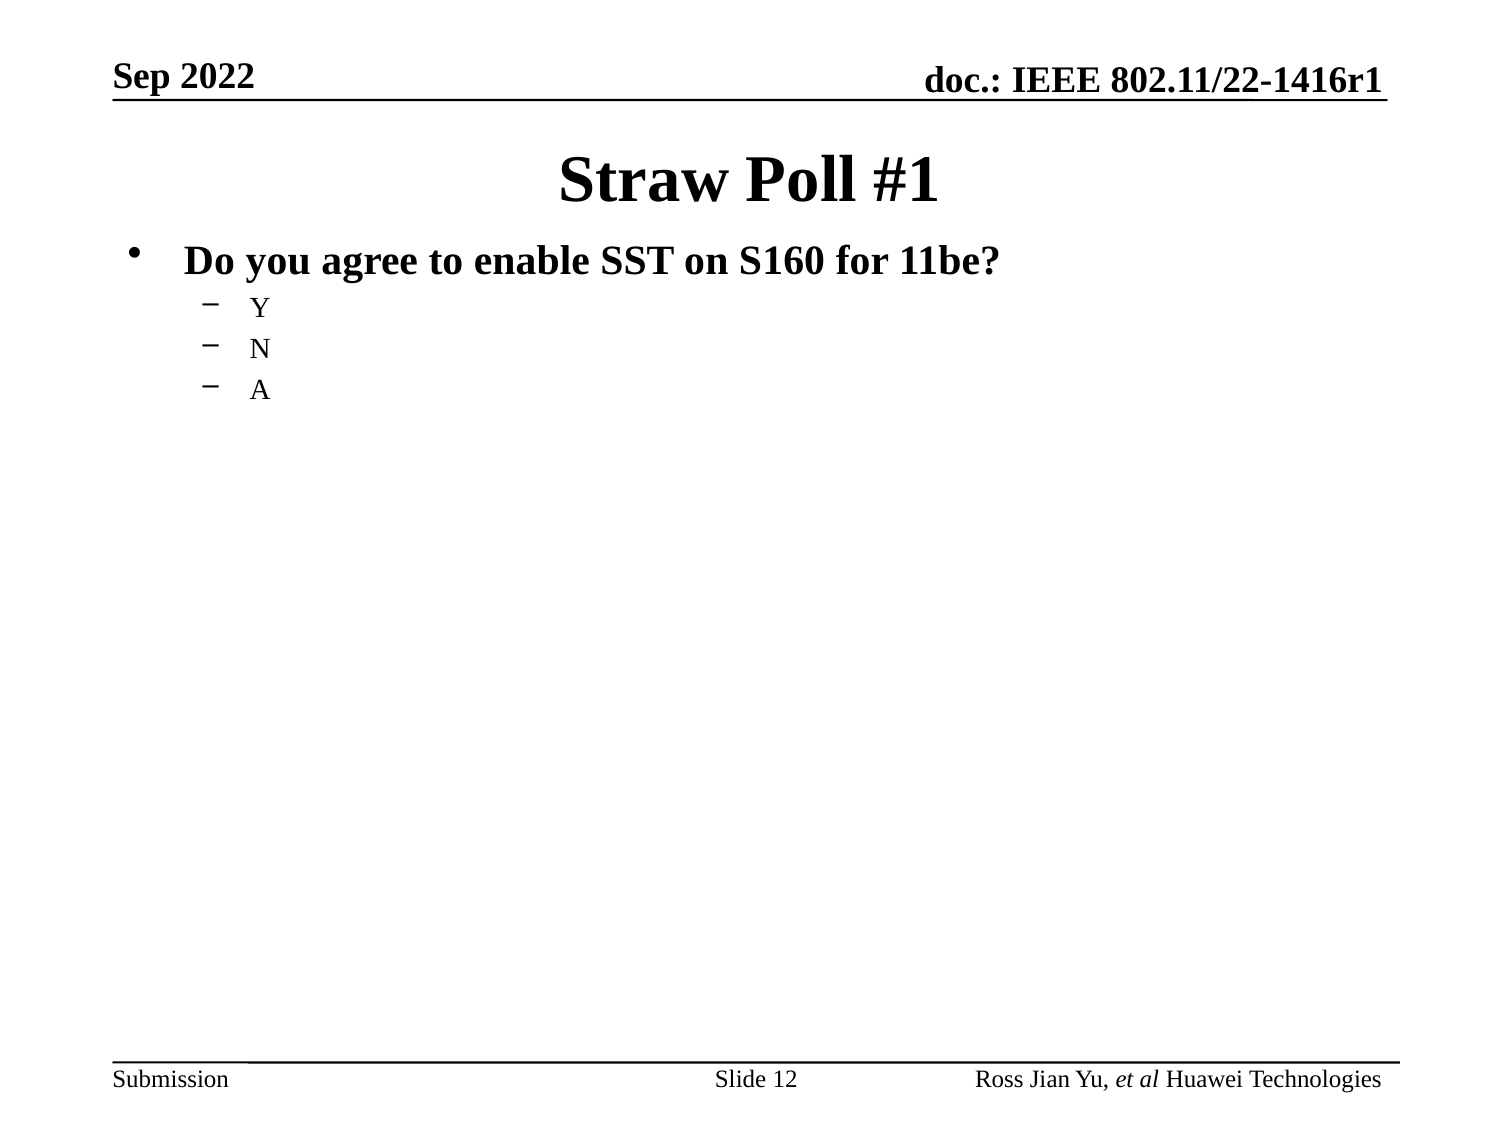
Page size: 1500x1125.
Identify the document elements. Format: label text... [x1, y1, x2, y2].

slide_number Slide 12 [712, 1061, 800, 1093]
list Do you agree to enable SST on S160 for 11be? Y N A [112, 224, 1451, 1001]
title Straw Poll #1 [112, 87, 1388, 224]
